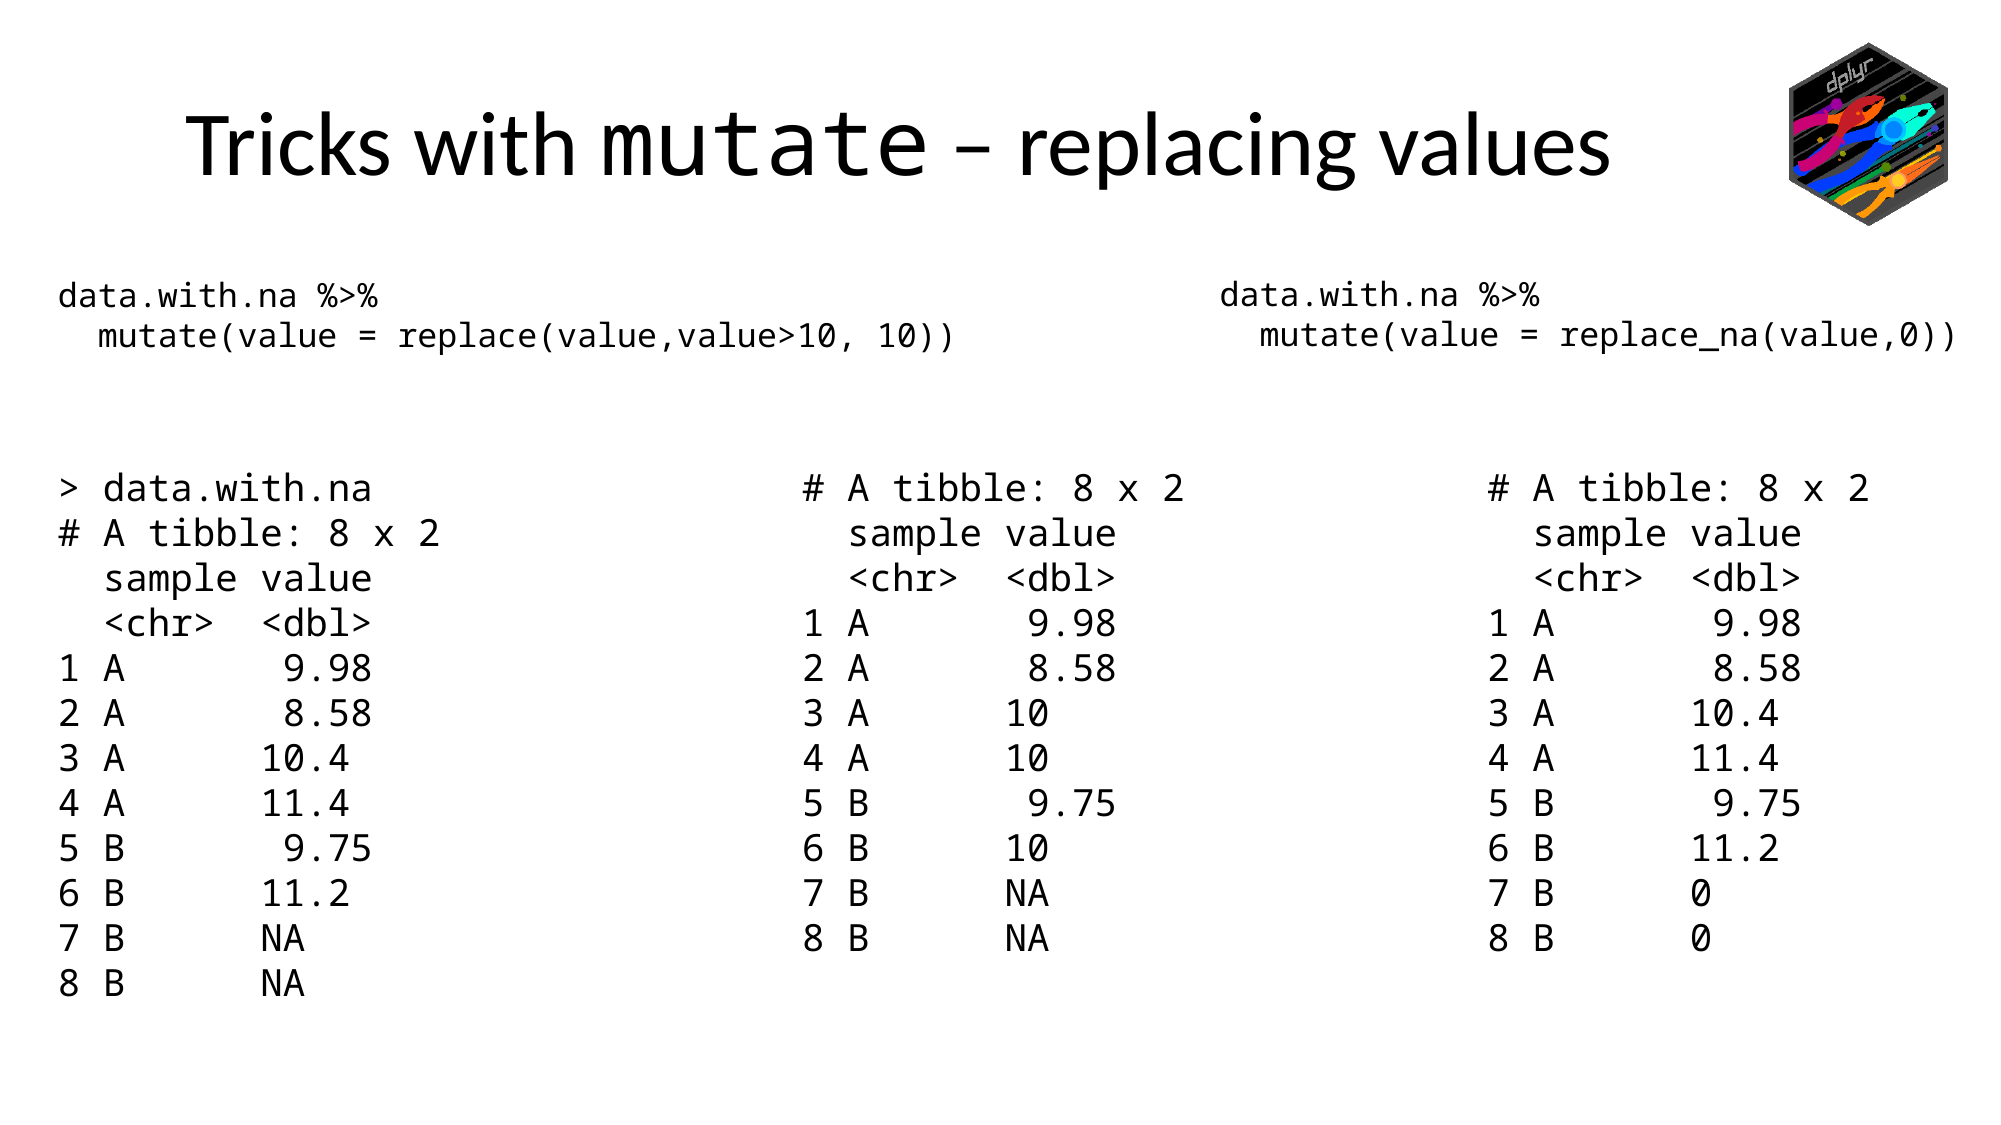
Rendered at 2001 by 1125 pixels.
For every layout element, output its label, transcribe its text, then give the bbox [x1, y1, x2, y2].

text_box # A tibble: 8 x 2 sample value <chr> <dbl> 1 A 9.98 2 A 8.58 3 A 10 4 A 10 5 B 9.75 6 B 10 7 B NA 8 B NA [787, 456, 1288, 966]
text_box # A tibble: 8 x 2 sample value <chr> <dbl> 1 A 9.98 2 A 8.58 3 A 10.4 4 A 11.4 5 B 9.75 6 B 11.2 7 B 0 8 B 0 [1472, 456, 1973, 966]
text_box > data.with.na # A tibble: 8 x 2 sample value <chr> <dbl> 1 A 9.98 2 A 8.58 3 A 10.4 4 A 11.4 5 B 9.75 6 B 11.2 7 B NA 8 B NA [43, 456, 544, 1011]
picture [1789, 42, 1948, 226]
text_box data.with.na %>% mutate(value = replace(value,value>10, 10)) [43, 267, 998, 362]
title Tricks with mutate – replacing values [0, 45, 1800, 233]
text_box data.with.na %>% mutate(value = replace_na(value,0)) [1204, 265, 1979, 361]
